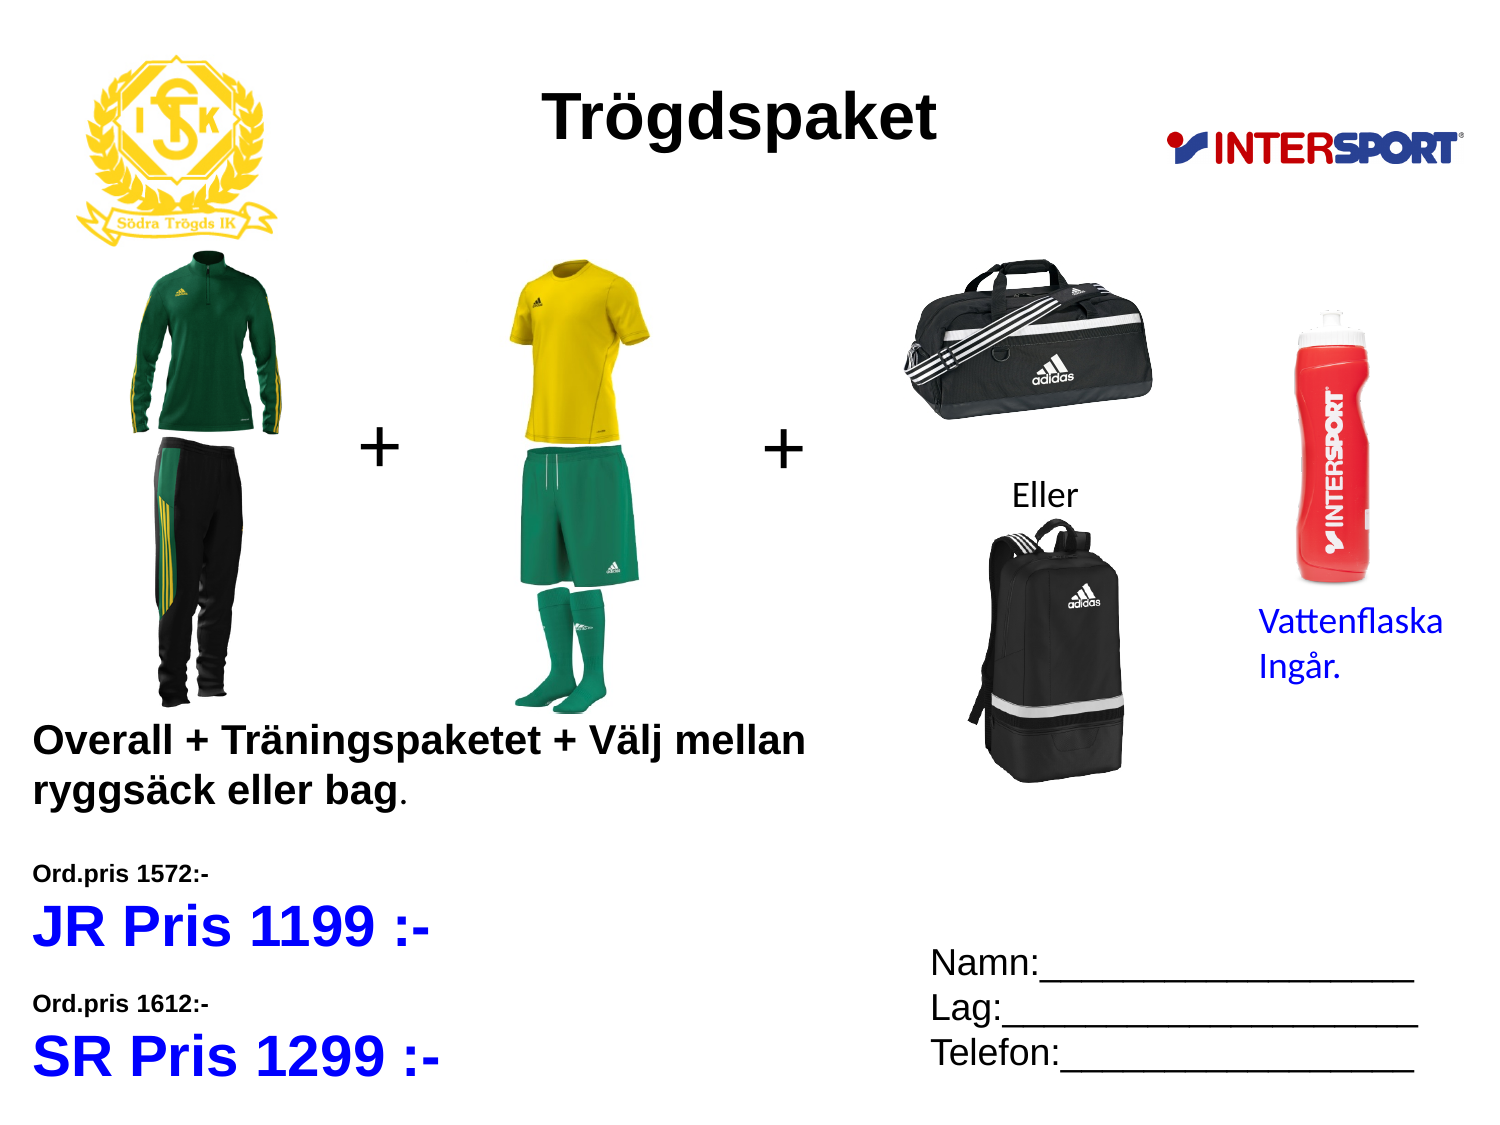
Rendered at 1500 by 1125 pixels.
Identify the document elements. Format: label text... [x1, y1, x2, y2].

title Trögdspaket [64, 19, 1415, 207]
text_box + [344, 382, 486, 498]
picture [1290, 306, 1376, 588]
text_box Eller [879, 462, 1211, 568]
picture [903, 258, 1153, 420]
text_box Vattenflaska Ingår. [1243, 589, 1475, 694]
picture [950, 518, 1140, 783]
picture [1166, 130, 1464, 164]
text_box + [748, 384, 820, 500]
picture [466, 258, 693, 714]
text_box Namn:__________________ Lag:____________________ Telefon:_________________ [915, 930, 1500, 1080]
picture [29, 54, 325, 732]
text_box Overall + Träningspaketet + Välj mellan ryggsäck eller bag. Ord.pris 1572:- JR Pris 1199 :- Ord.pris 1612:- SR Pris 1299 :- [17, 705, 978, 1125]
